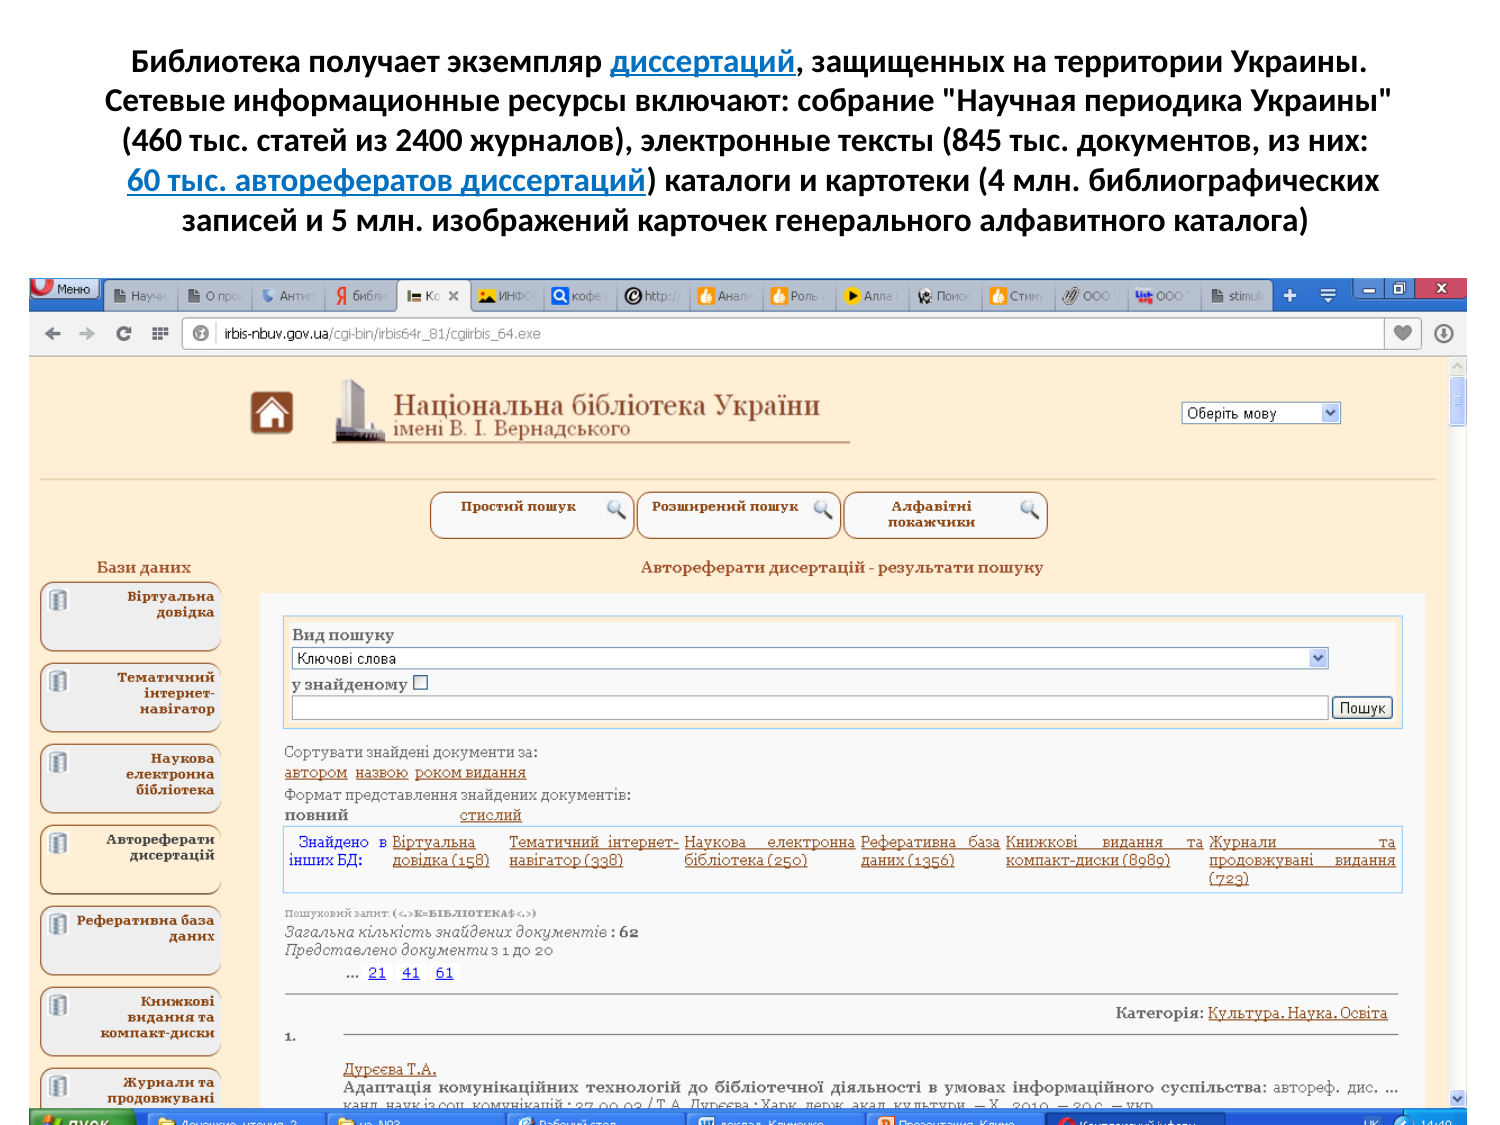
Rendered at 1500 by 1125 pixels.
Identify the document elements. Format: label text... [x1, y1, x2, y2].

picture [29, 278, 1467, 1125]
title Библиотека получает экземпляр диссертаций, защищенных на территории Украины. Сетевые информационные ресурсы включают: собрание "Научная периодика Украины" (460 тыс. статей из 2400 журналов), электронные тексты (845 тыс. документов, из них: 60 тыс. авторефератов диссертаций) каталоги и картотеки (4 млн. библиографических записей и 5 млн. изображений карточек генерального алфавитного каталога) [75, 19, 1425, 258]
